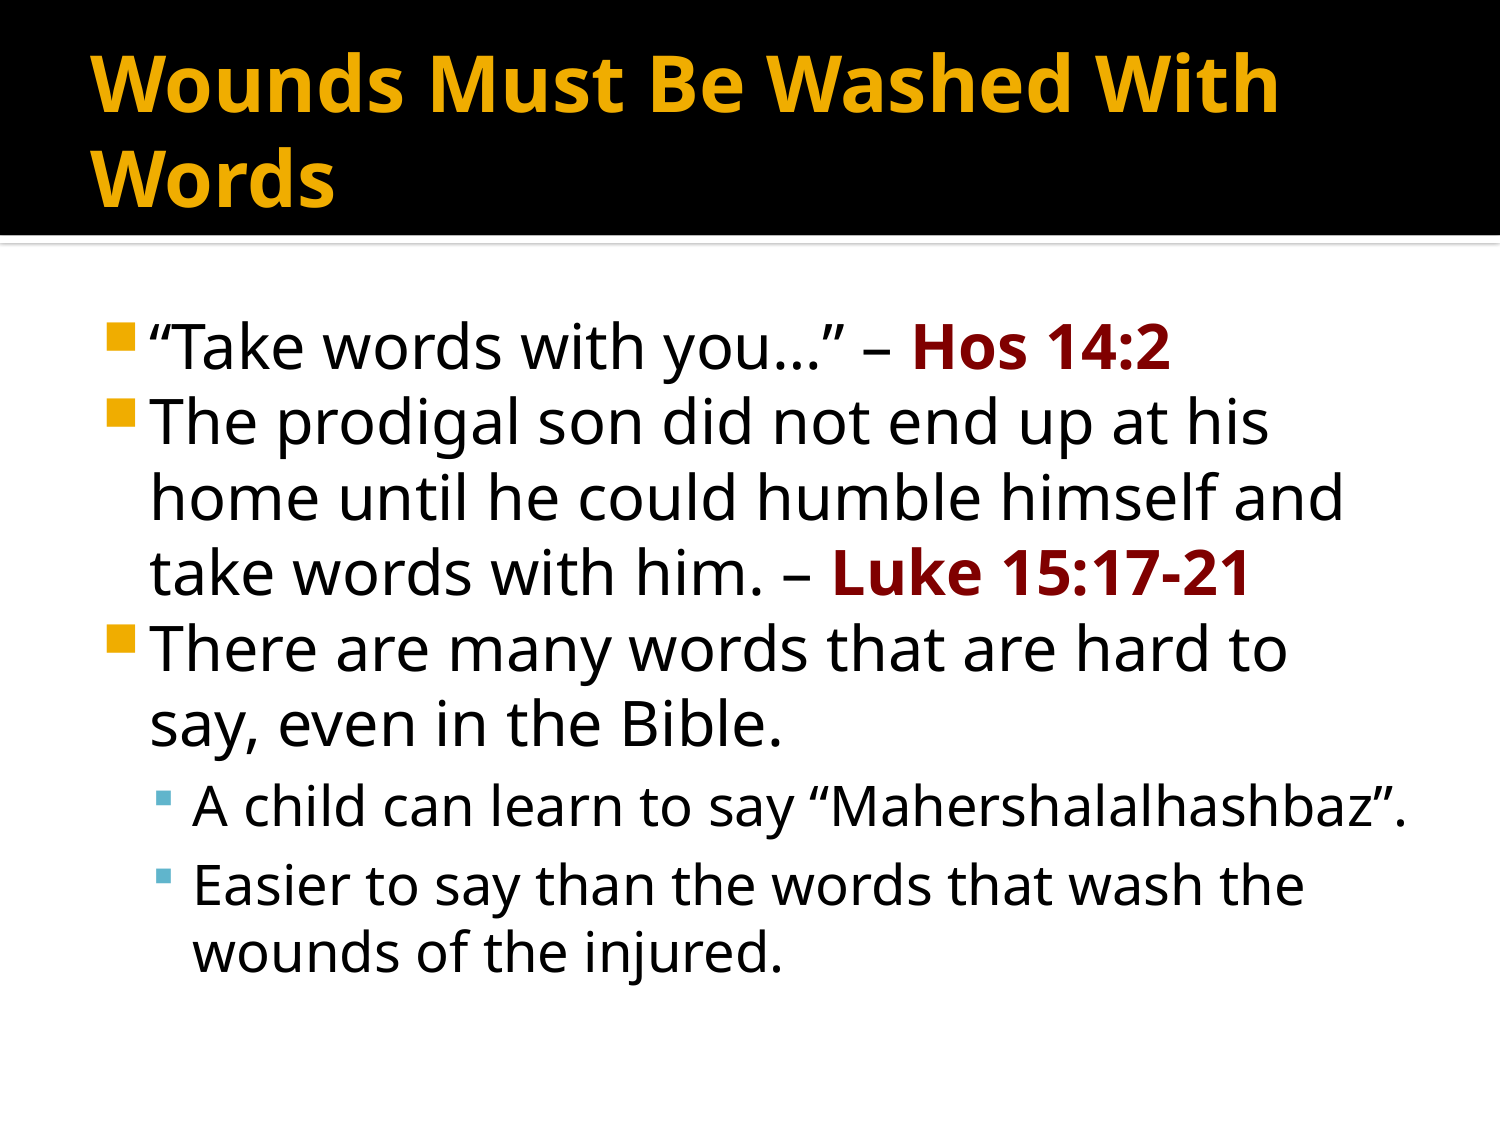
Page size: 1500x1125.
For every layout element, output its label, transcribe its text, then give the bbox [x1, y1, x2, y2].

title Wounds Must Be Washed With Words [75, 25, 1425, 231]
list “Take words with you…” – Hos 14:2 The prodigal son did not end up at his home until he could humble himself and take words with him. – Luke 15:17-21 There are many words that are hard to say, even in the Bible. A child can learn to say “Mahershalalhashbaz”. Easier to say than the words that wash the wounds of the injured. [75, 291, 1425, 1050]
